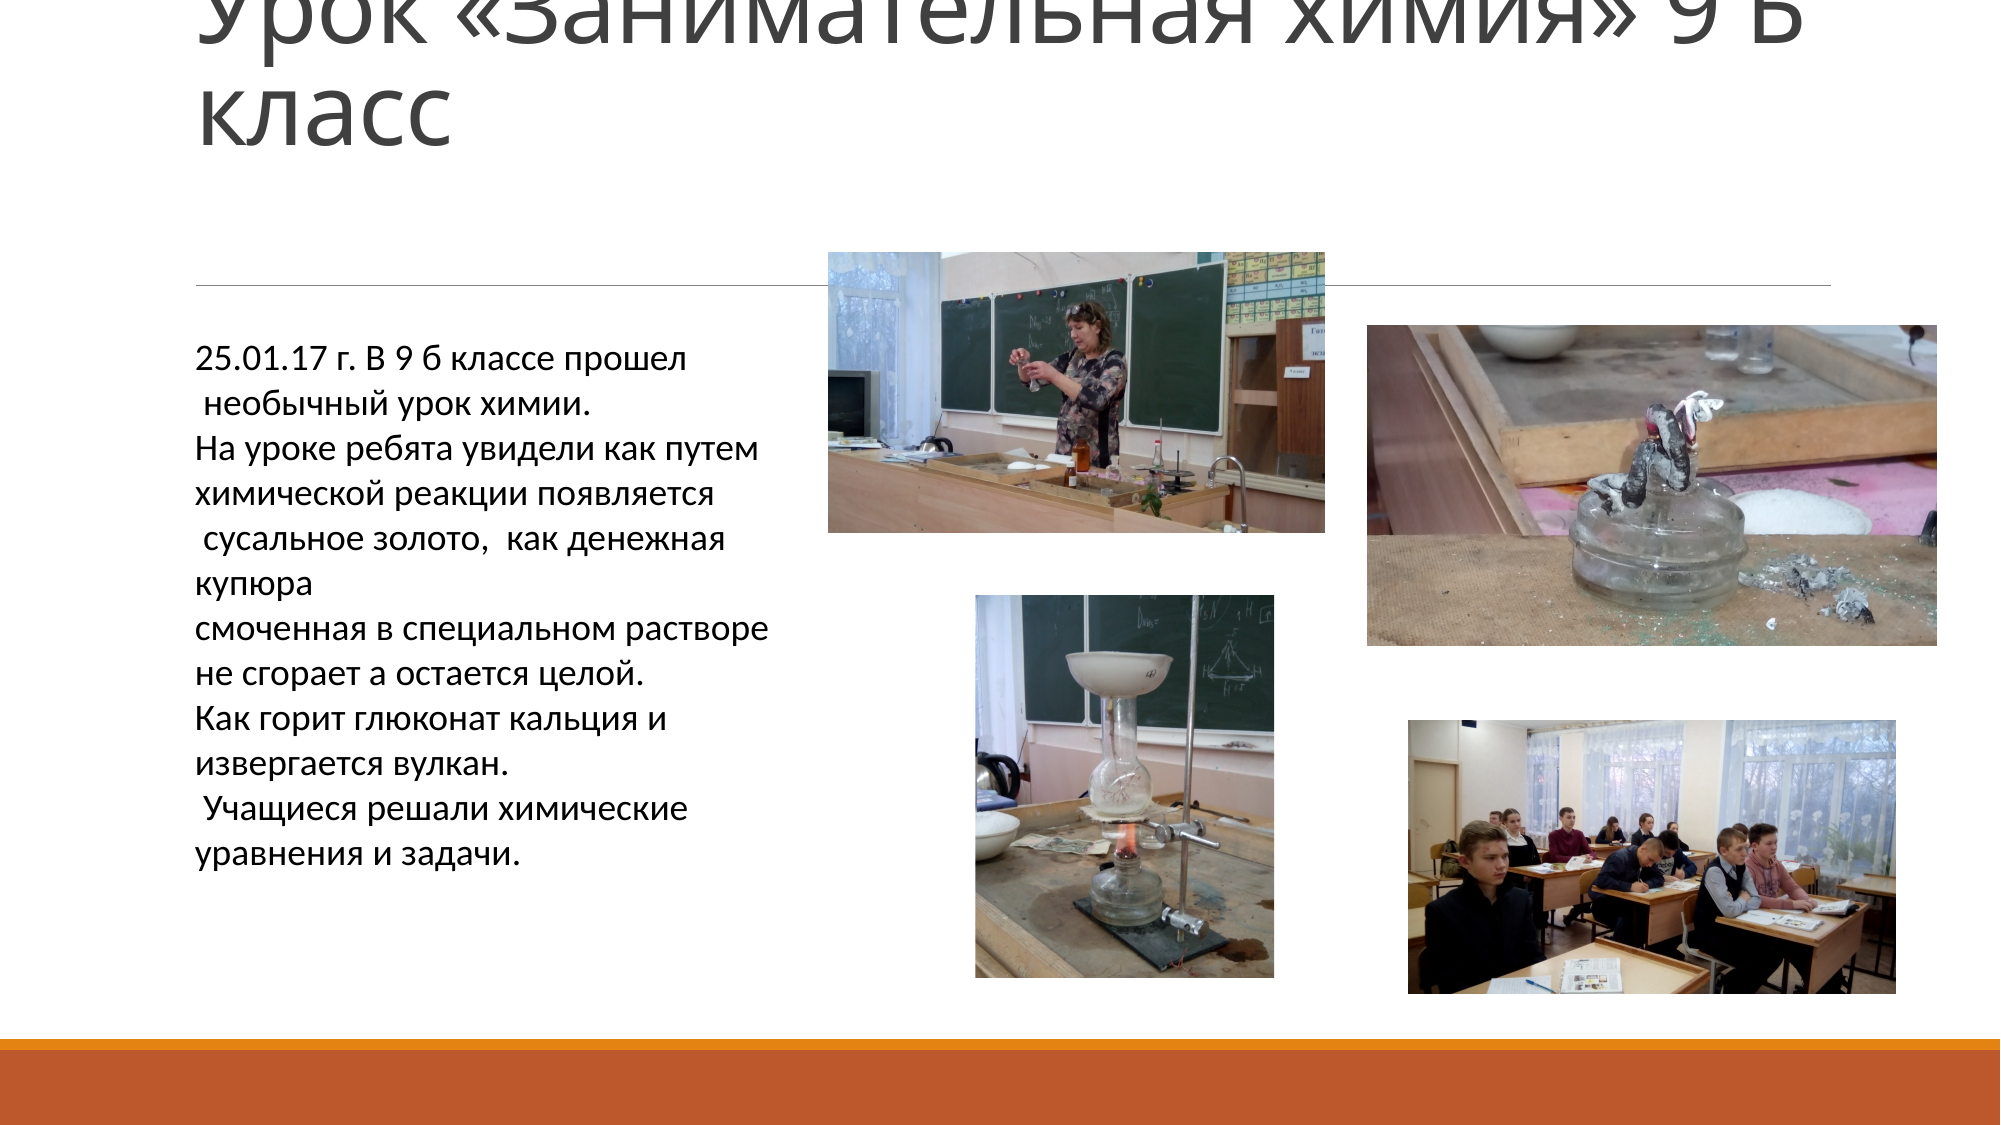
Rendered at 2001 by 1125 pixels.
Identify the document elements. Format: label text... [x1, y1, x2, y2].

title Урок «Занимательная химия» 9 Б класс [180, 47, 1830, 174]
picture [1408, 719, 1896, 995]
picture [974, 594, 1275, 978]
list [827, 252, 1326, 533]
picture [1366, 324, 1938, 647]
text_box 25.01.17 г. В 9 б классе прошел необычный урок химии. На уроке ребята увидели как путем химической реакции появляется сусальное золото, как денежная купюра смоченная в специальном растворе не сгорает а остается целой. Как горит глюконат кальция и извергается вулкан. Учащиеся решали химические уравнения и задачи. [179, 325, 848, 925]
